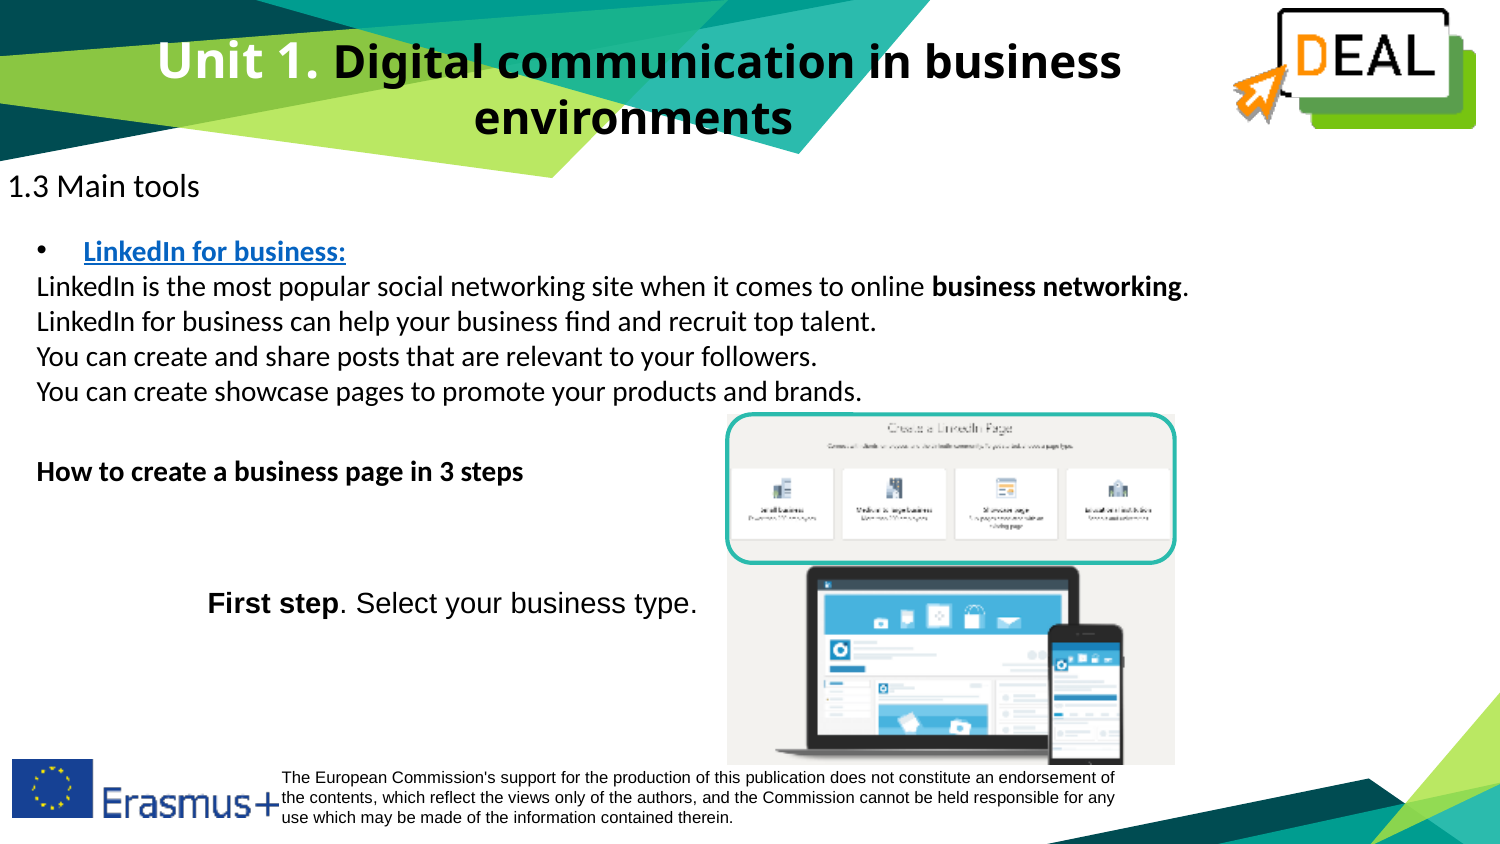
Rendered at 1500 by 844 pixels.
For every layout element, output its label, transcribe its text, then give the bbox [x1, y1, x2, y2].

list 1.3 Main tools [0, 148, 658, 217]
picture [727, 414, 1175, 765]
text_box LinkedIn for business: LinkedIn is the most popular social networking site when it comes to online business networking. LinkedIn for business can help your business find and recruit top talent. You can create and share posts that are relevant to your followers. You can create showcase pages to promote your products and brands. [21, 224, 1341, 520]
picture [12, 759, 279, 818]
picture [1232, 8, 1476, 129]
text_box How to create a business page in 3 steps [21, 445, 562, 530]
title Unit 1. Digital communication in business environments [4, 13, 1275, 104]
text_box First step. Select your business type. [192, 577, 722, 627]
